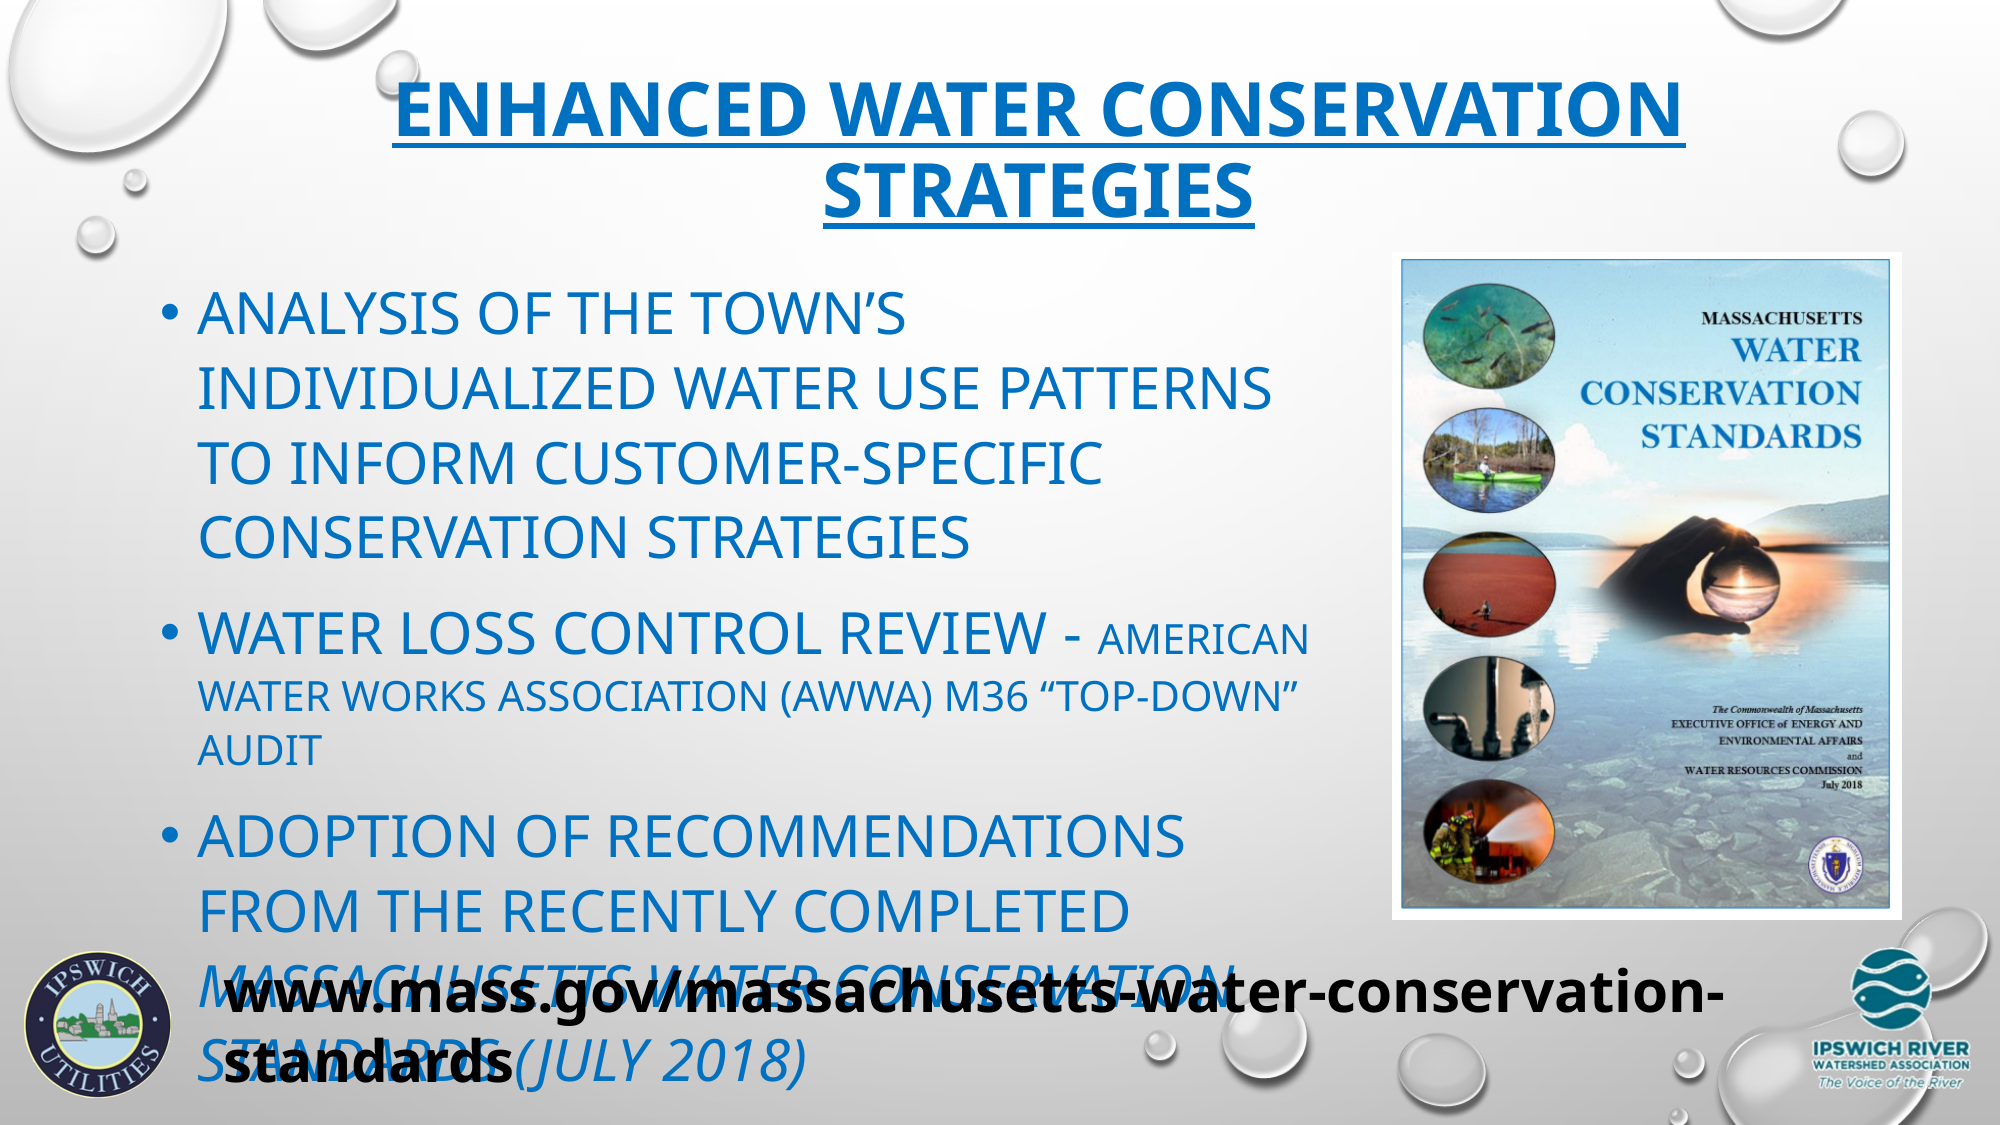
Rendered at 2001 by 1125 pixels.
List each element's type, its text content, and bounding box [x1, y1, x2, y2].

text_box Analysis of the Town’s individualized water use patterns to inform customer-specific conservation strategies Water Loss Control review - American Water Works Association (AWWA) M36 “Top-Down” Audit Adoption of recommendations from the recently completed Massachusetts Water Conservation Standards (July 2018) [144, 263, 1347, 759]
text_box www.mass.gov/massachusetts-water-conservation-standards [208, 946, 1765, 1102]
picture [0, 0, 2000, 1125]
title Enhanced Water Conservation Strategies [176, 53, 1902, 253]
